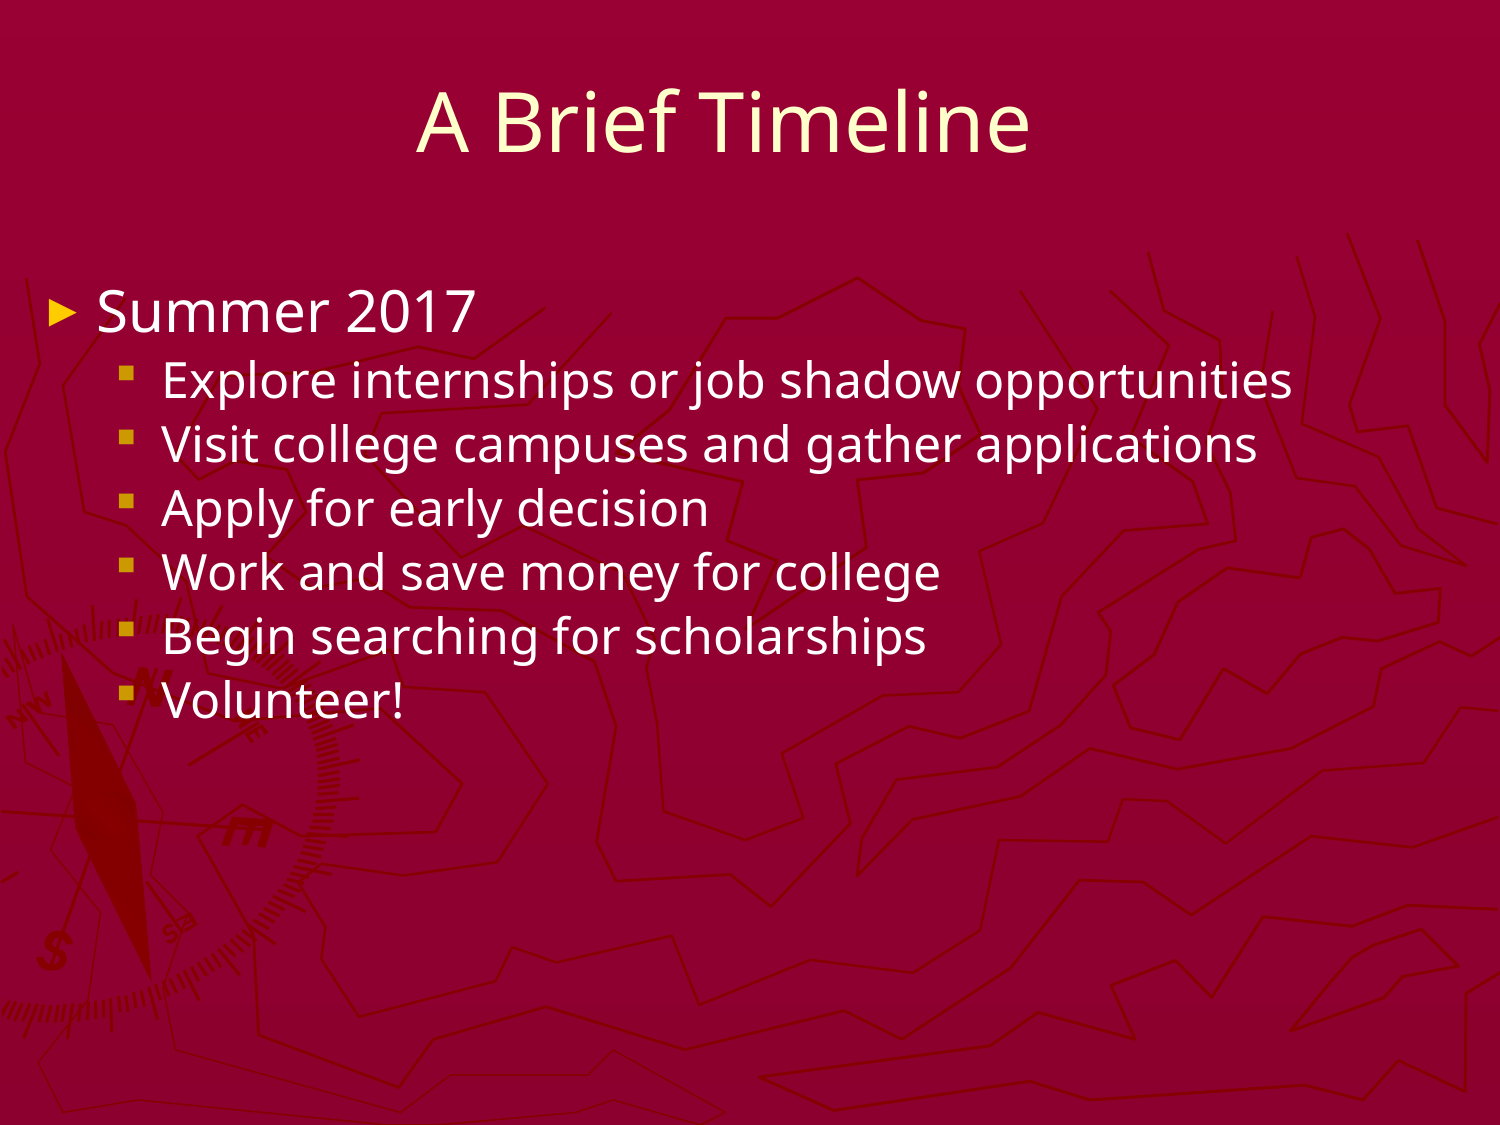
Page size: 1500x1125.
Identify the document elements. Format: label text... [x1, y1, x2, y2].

list Summer 2017 Explore internships or job shadow opportunities Visit college campuses and gather applications Apply for early decision Work and save money for college Begin searching for scholarships Volunteer! [24, 274, 1463, 1125]
title A Brief Timeline [49, 24, 1401, 213]
